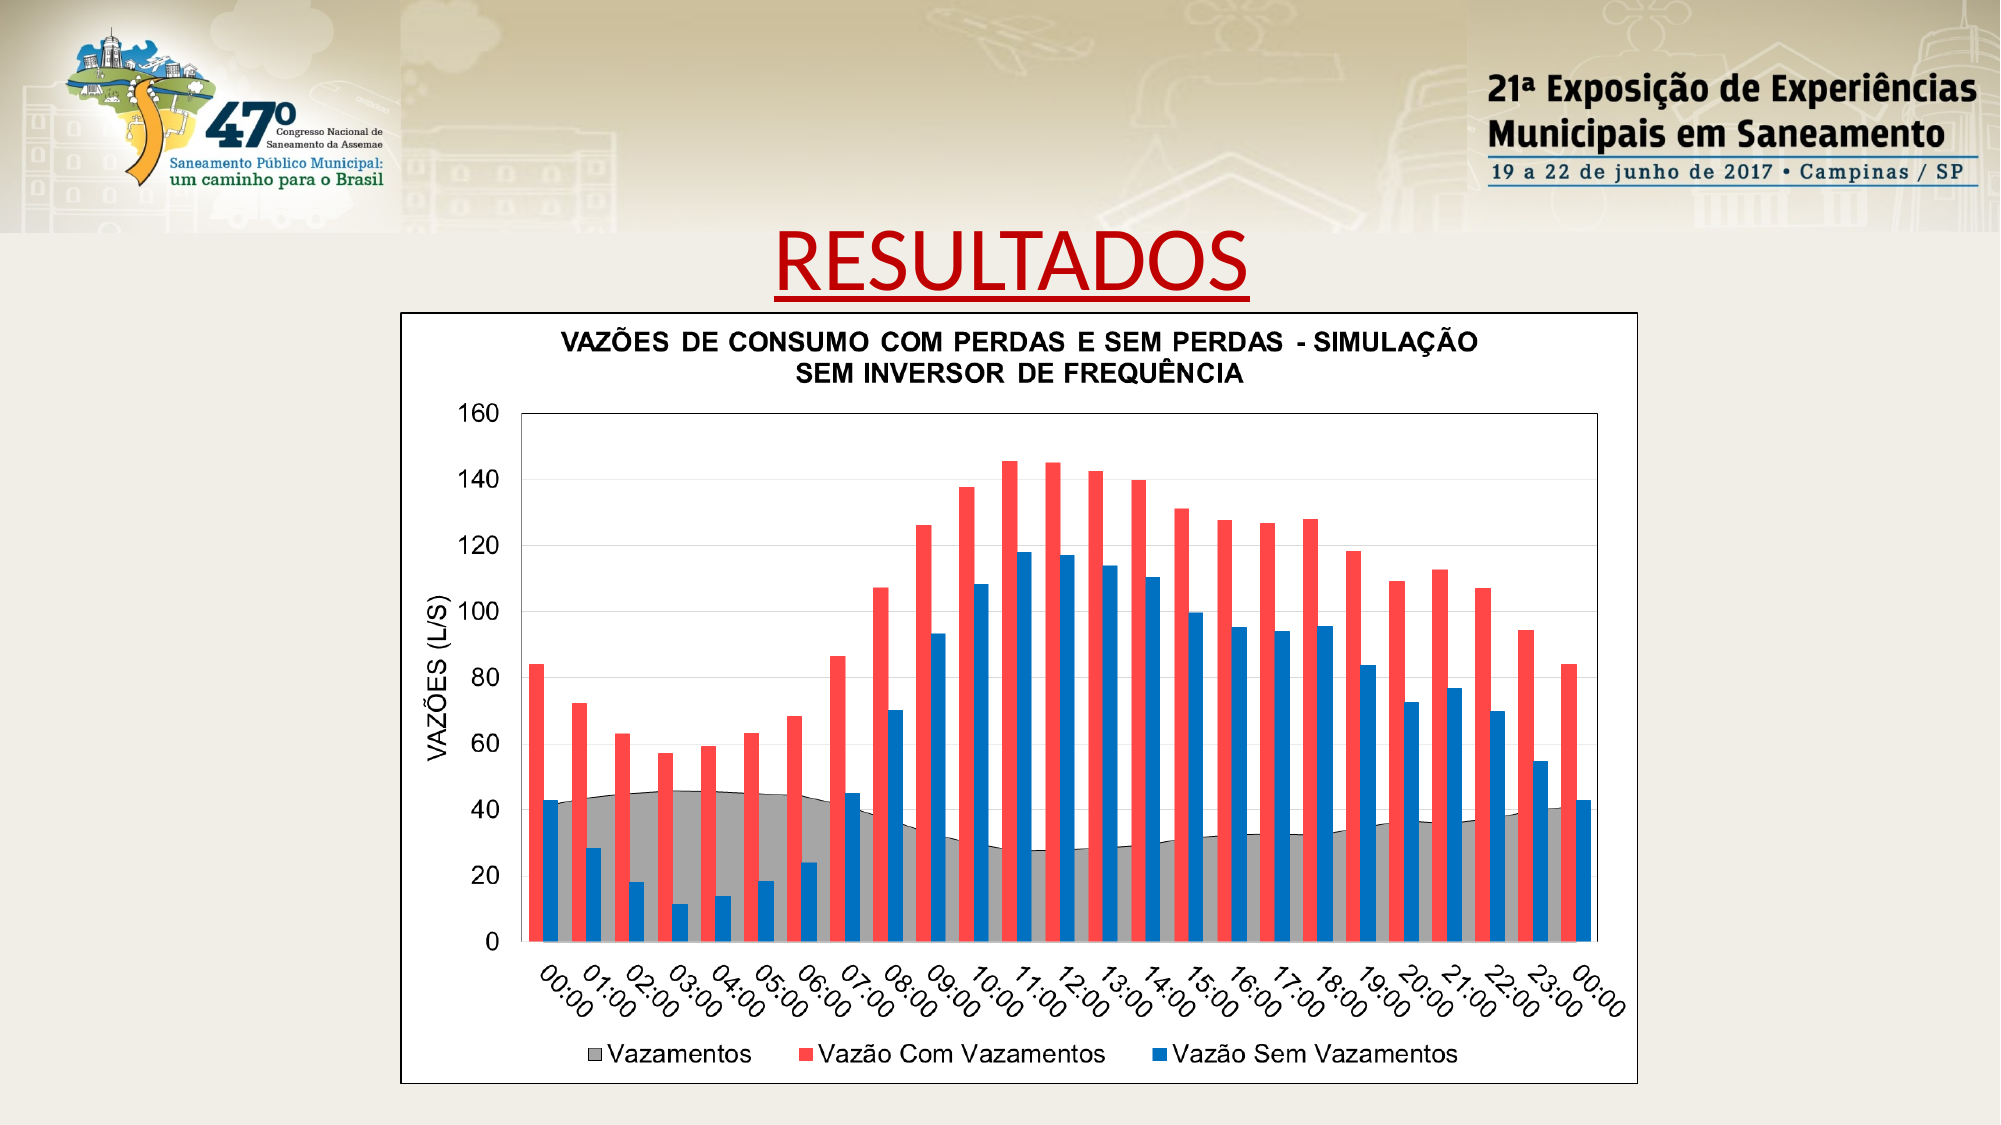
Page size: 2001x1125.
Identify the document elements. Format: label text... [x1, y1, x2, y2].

picture [0, 0, 2000, 233]
text_box RESULTADOS [261, 203, 1762, 422]
picture [400, 312, 1638, 1084]
